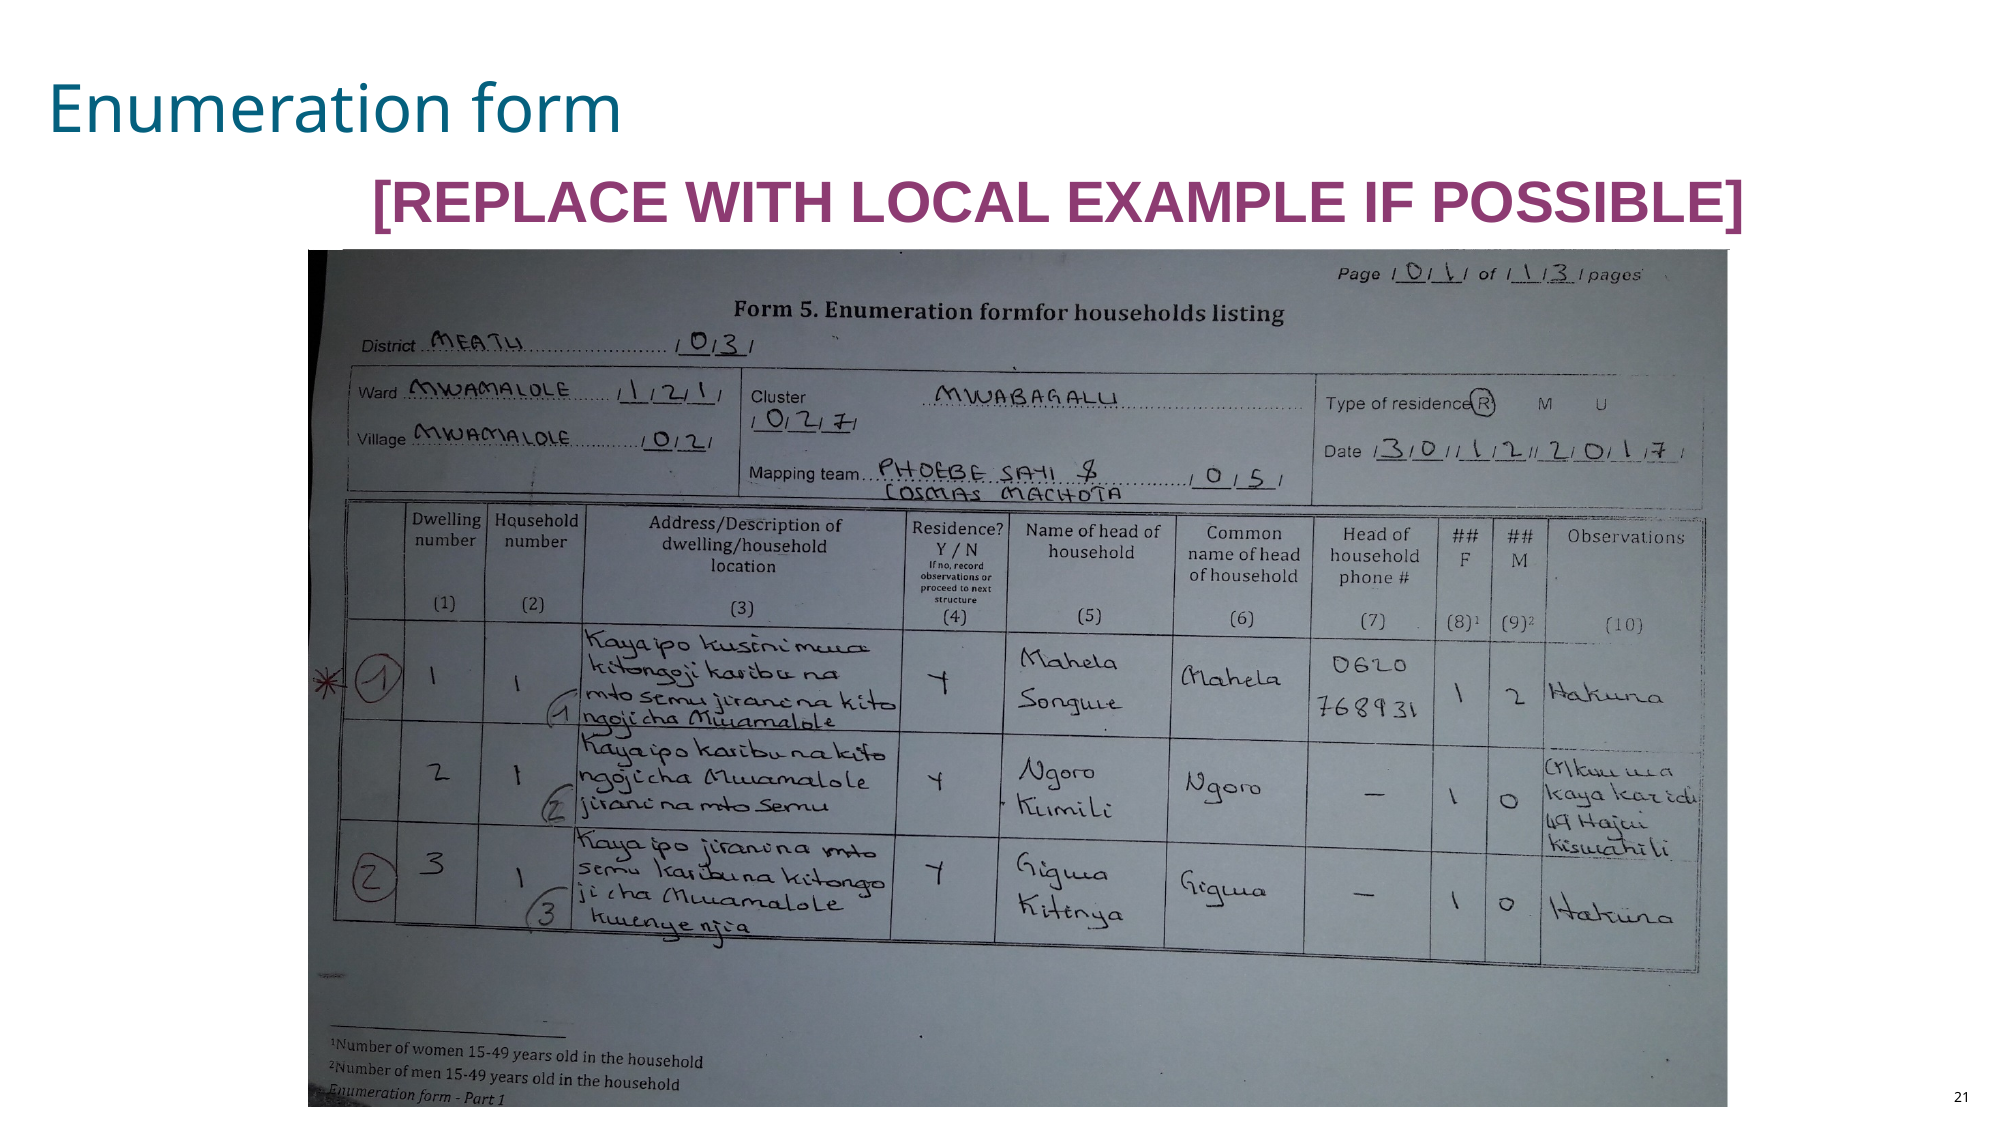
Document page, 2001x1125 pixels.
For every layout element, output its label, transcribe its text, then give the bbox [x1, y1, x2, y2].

picture [308, 249, 1730, 1107]
title Enumeration form [32, 11, 1971, 200]
text_box [REPLACE WITH LOCAL EXAMPLE IF POSSIBLE] [324, 157, 1793, 242]
